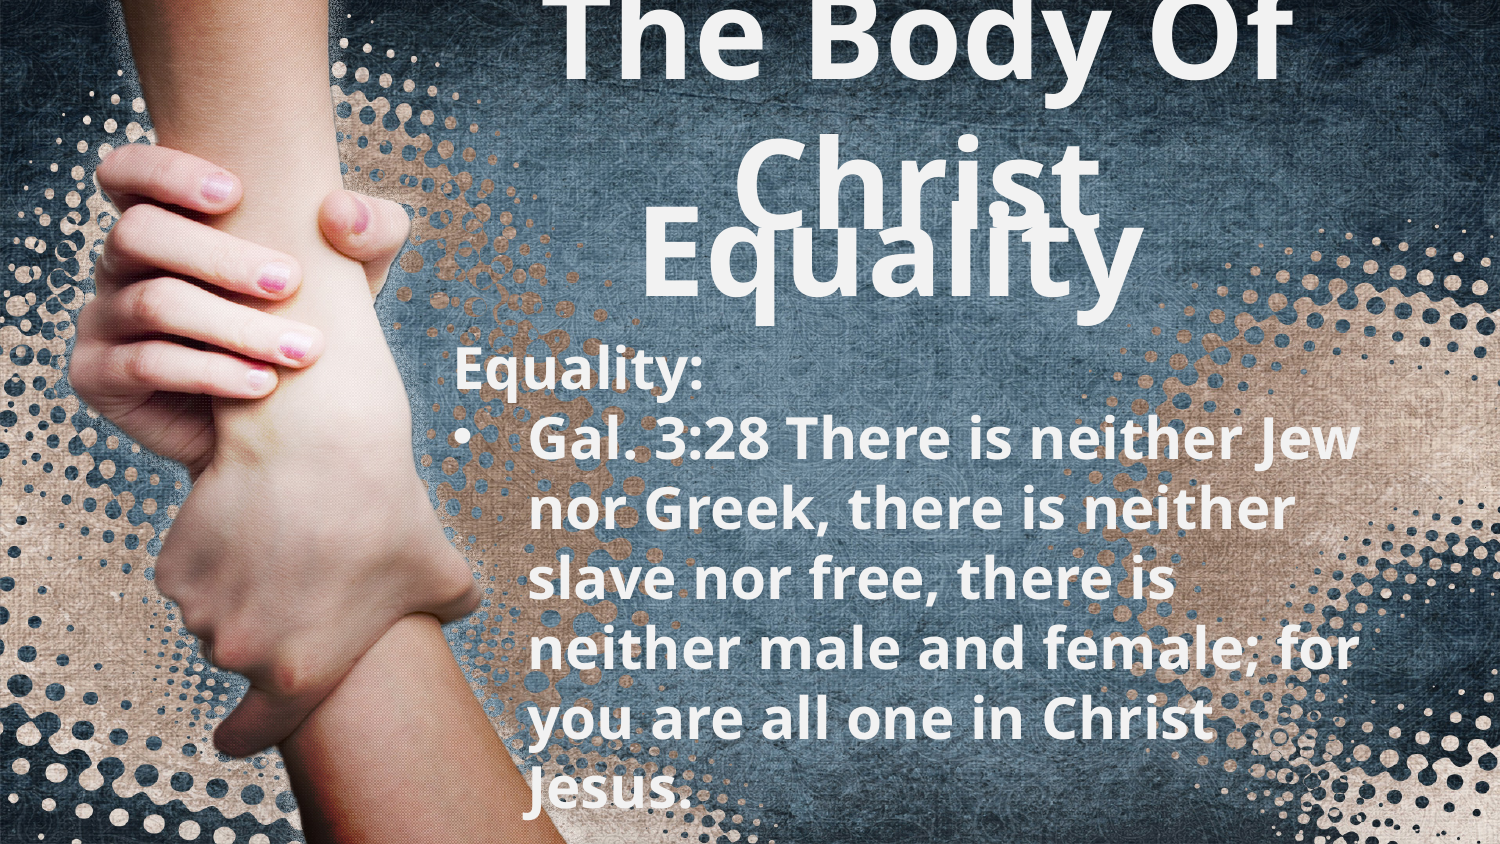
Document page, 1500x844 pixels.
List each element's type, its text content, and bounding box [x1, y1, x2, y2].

title The Body Of Christ [337, 34, 1498, 175]
picture [0, 0, 1500, 844]
list Equality [75, 121, 1425, 297]
text_box Equality: Gal. 3:28 There is neither Jew nor Greek, there is neither slave nor free, there is neither male and female; for you are all one in Christ Jesus. [437, 323, 1388, 829]
